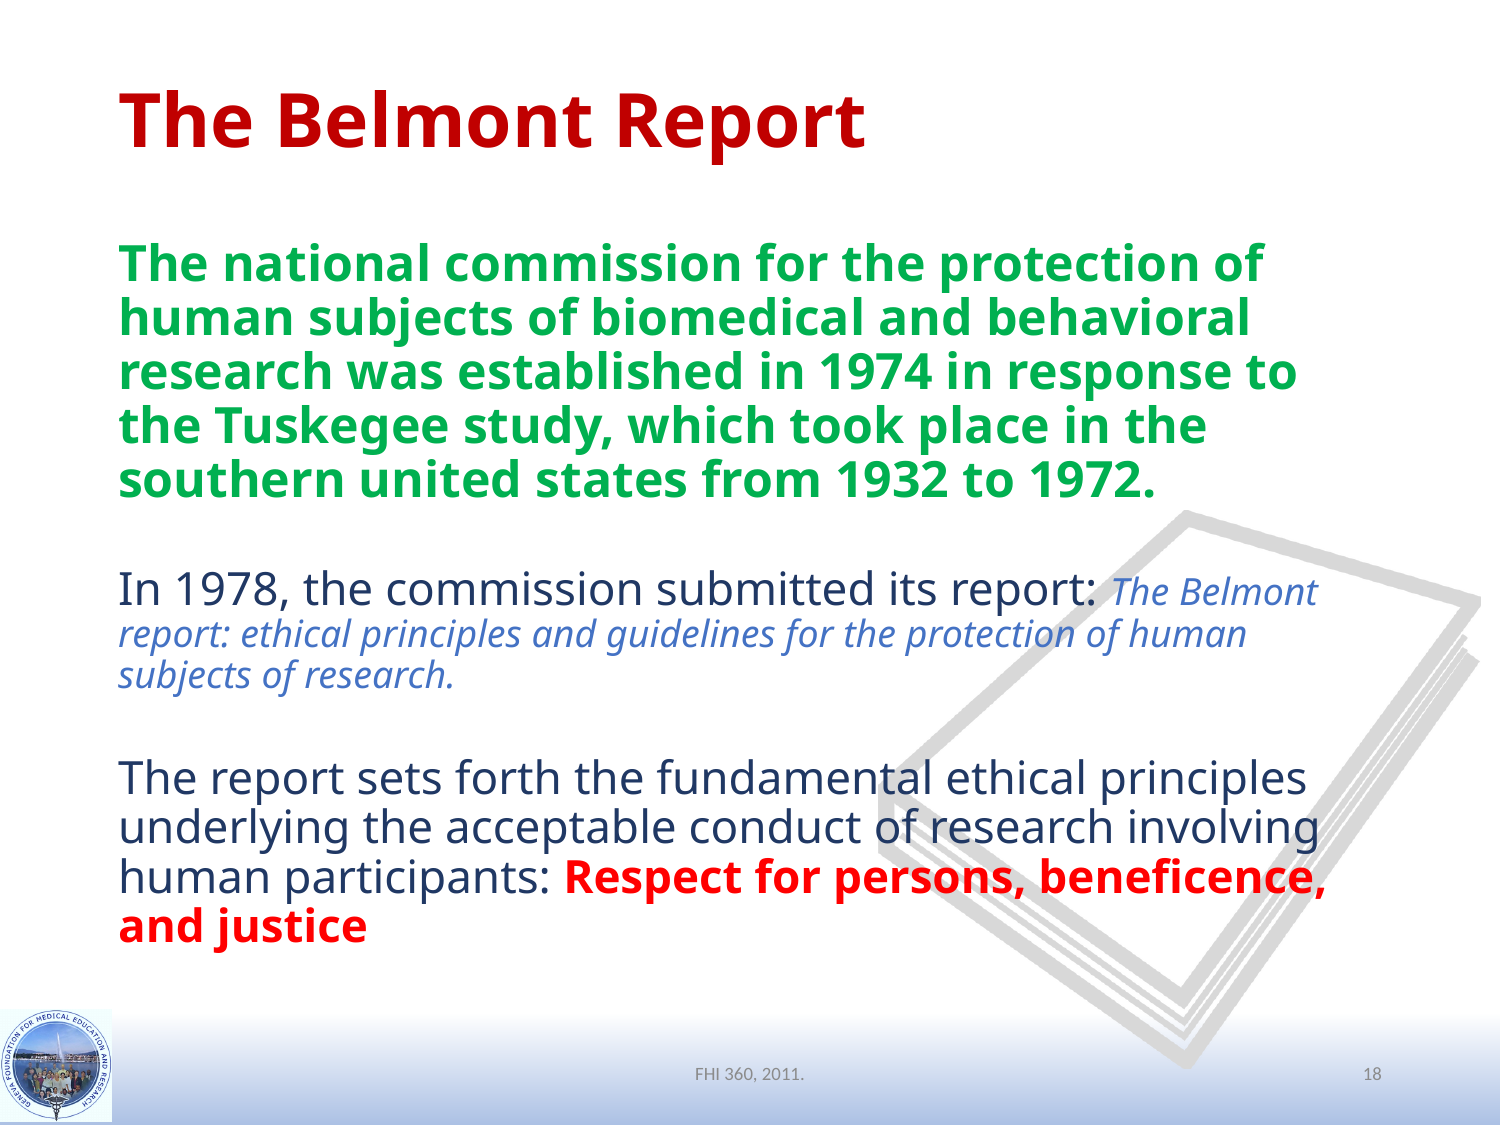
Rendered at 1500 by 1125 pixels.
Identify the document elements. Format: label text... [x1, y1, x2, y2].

footer FHI 360, 2011. [496, 1042, 1004, 1103]
title The Belmont Report [103, 59, 1397, 230]
slide_number 18 [1059, 1069, 1397, 1103]
picture [0, 1009, 112, 1122]
picture [878, 510, 1481, 1069]
list The national commission for the protection of human subjects of biomedical and behavioral research was established in 1974 in response to the Tuskegee study, which took place in the southern united states from 1932 to 1972. In 1978, the commission submitted its report: The Belmont report: ethical principles and guidelines for the protection of human subjects of research. The report sets forth the fundamental ethical principles underlying the acceptable conduct of research involving human participants: Respect for persons, beneficence, and justice [103, 230, 1397, 1084]
